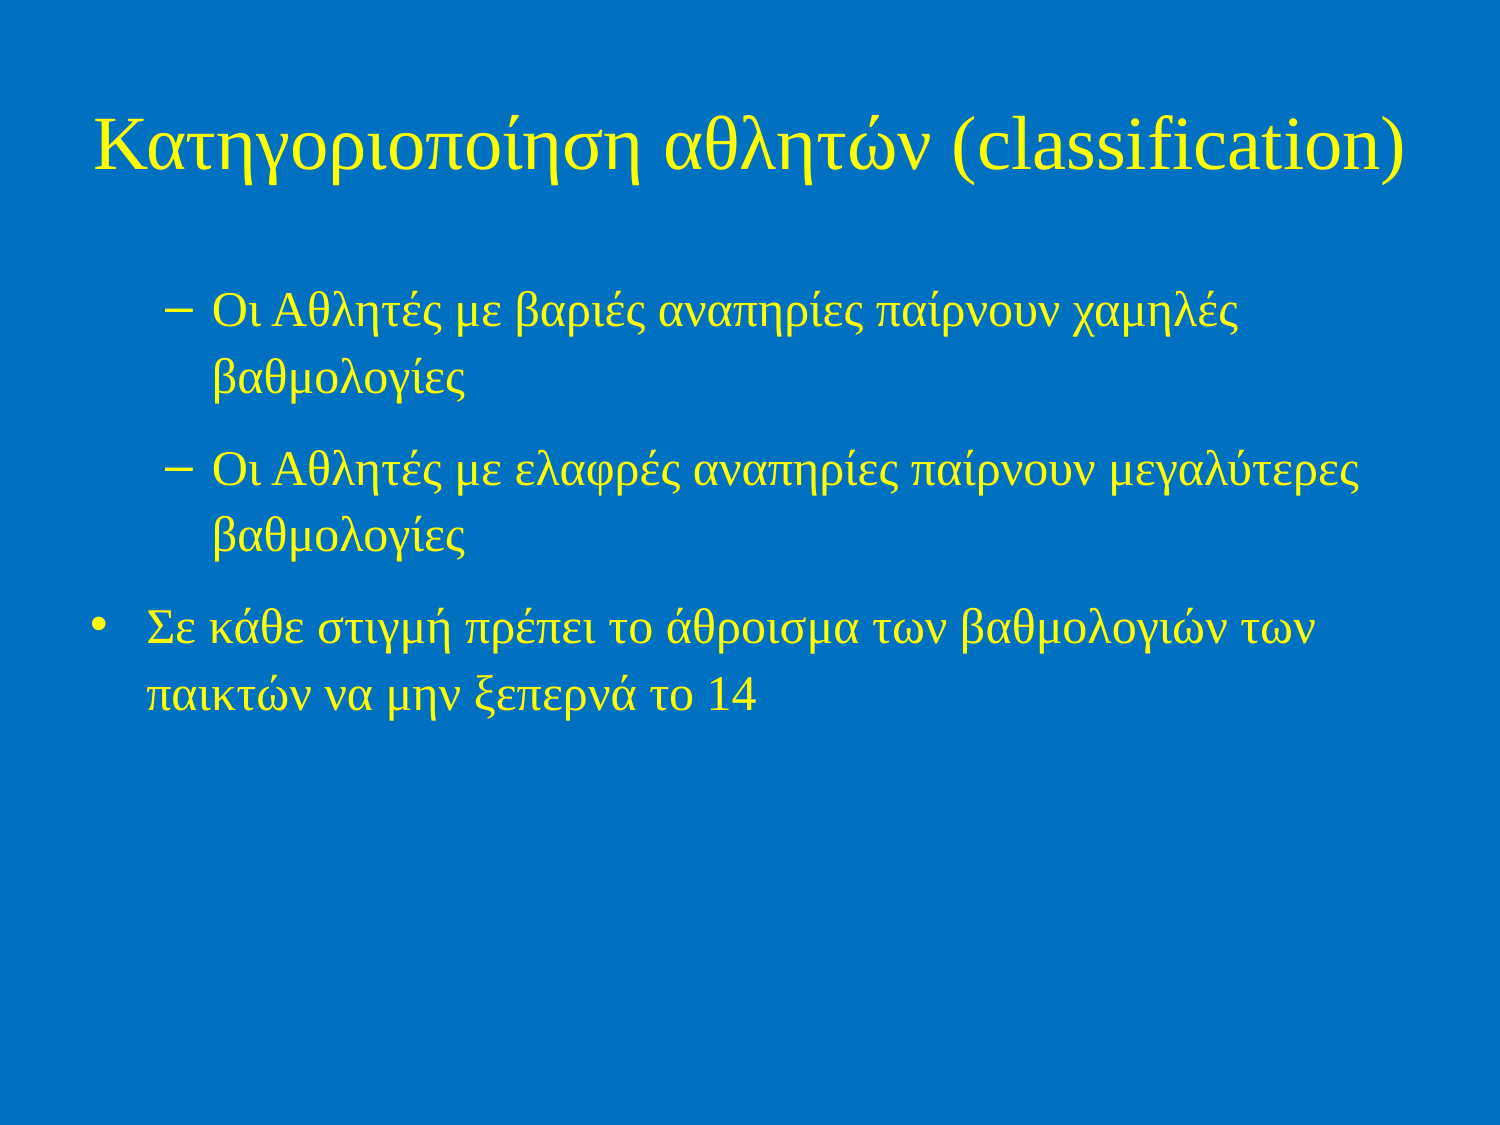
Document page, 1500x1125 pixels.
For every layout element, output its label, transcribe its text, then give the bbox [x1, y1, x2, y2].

title Κατηγοριοποίηση αθλητών (classification) [75, 45, 1425, 233]
list Οι Αθλητές με βαριές αναπηρίες παίρνουν χαμηλές βαθμολογίες Οι Αθλητές με ελαφρές αναπηρίες παίρνουν μεγαλύτερες βαθμολογίες Σε κάθε στιγμή πρέπει το άθροισμα των βαθμολογιών των παικτών να μην ξεπερνά το 14 [75, 262, 1425, 1005]
